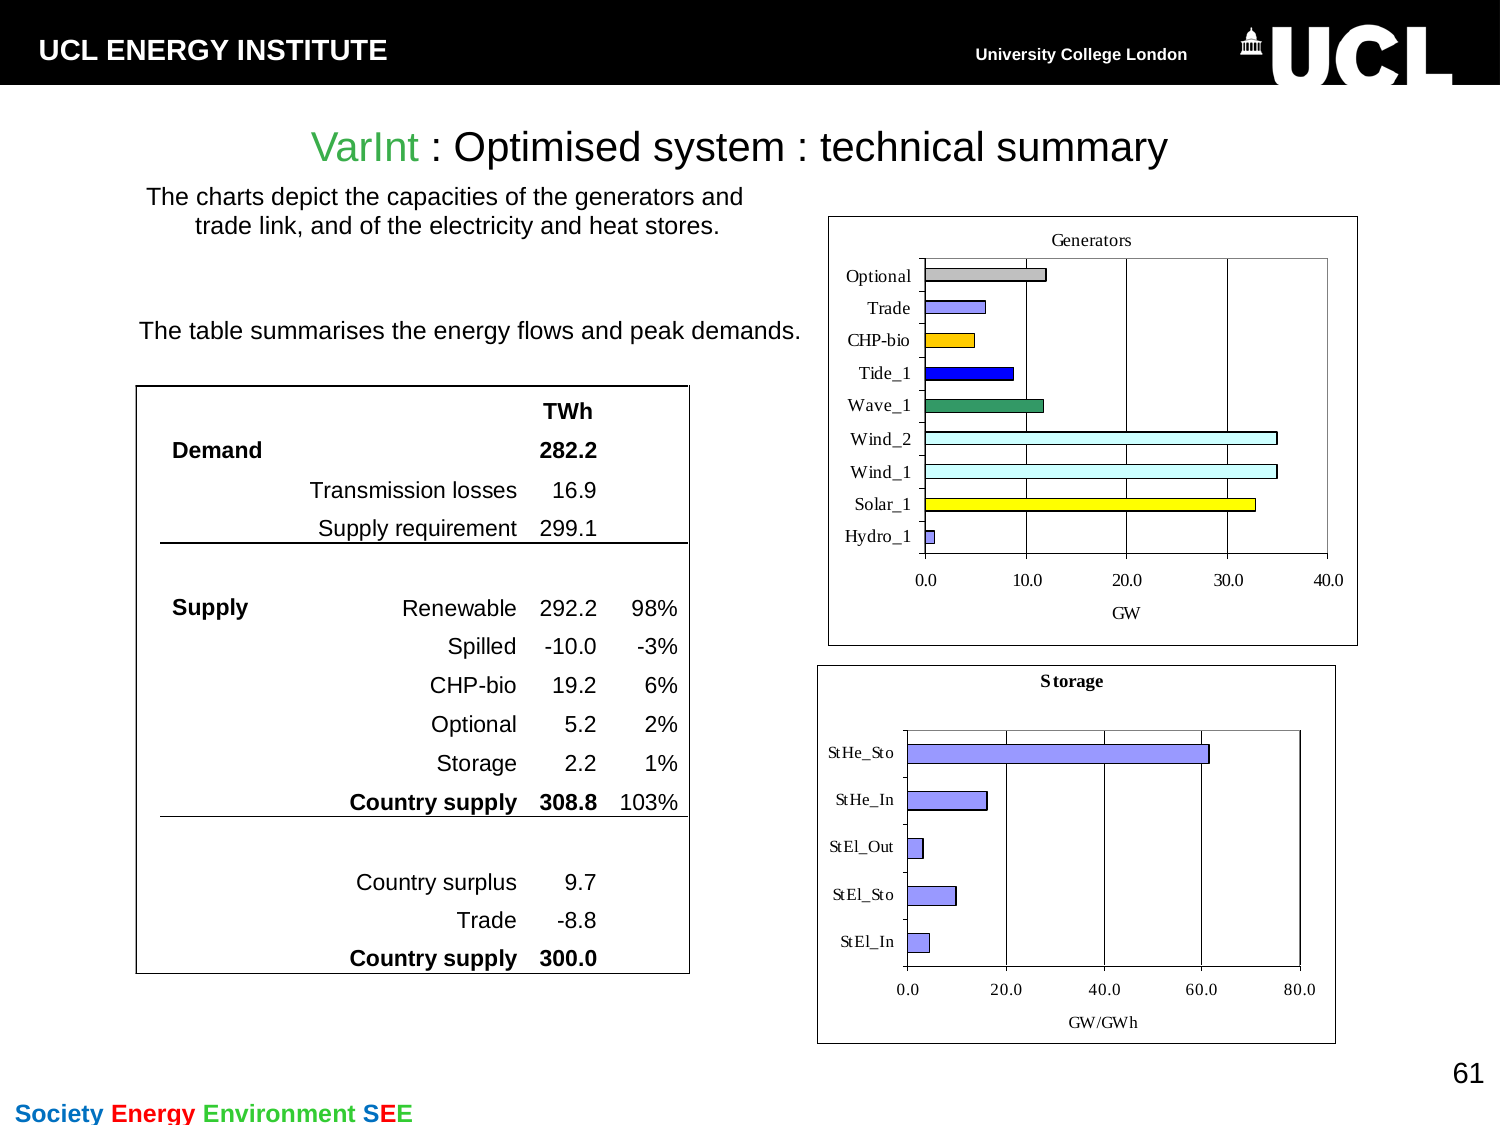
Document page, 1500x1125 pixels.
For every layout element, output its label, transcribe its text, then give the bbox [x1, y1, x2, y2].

picture [135, 208, 1366, 1051]
title VarInt : Optimised system : technical summary [64, 101, 1416, 188]
picture [0, 0, 1500, 85]
slide_number 61 [1149, 1046, 1500, 1125]
list The charts depict the capacities of the generators and trade link, and of the electricity and heat stores. The table summarises the energy flows and peak demands. [123, 172, 822, 445]
